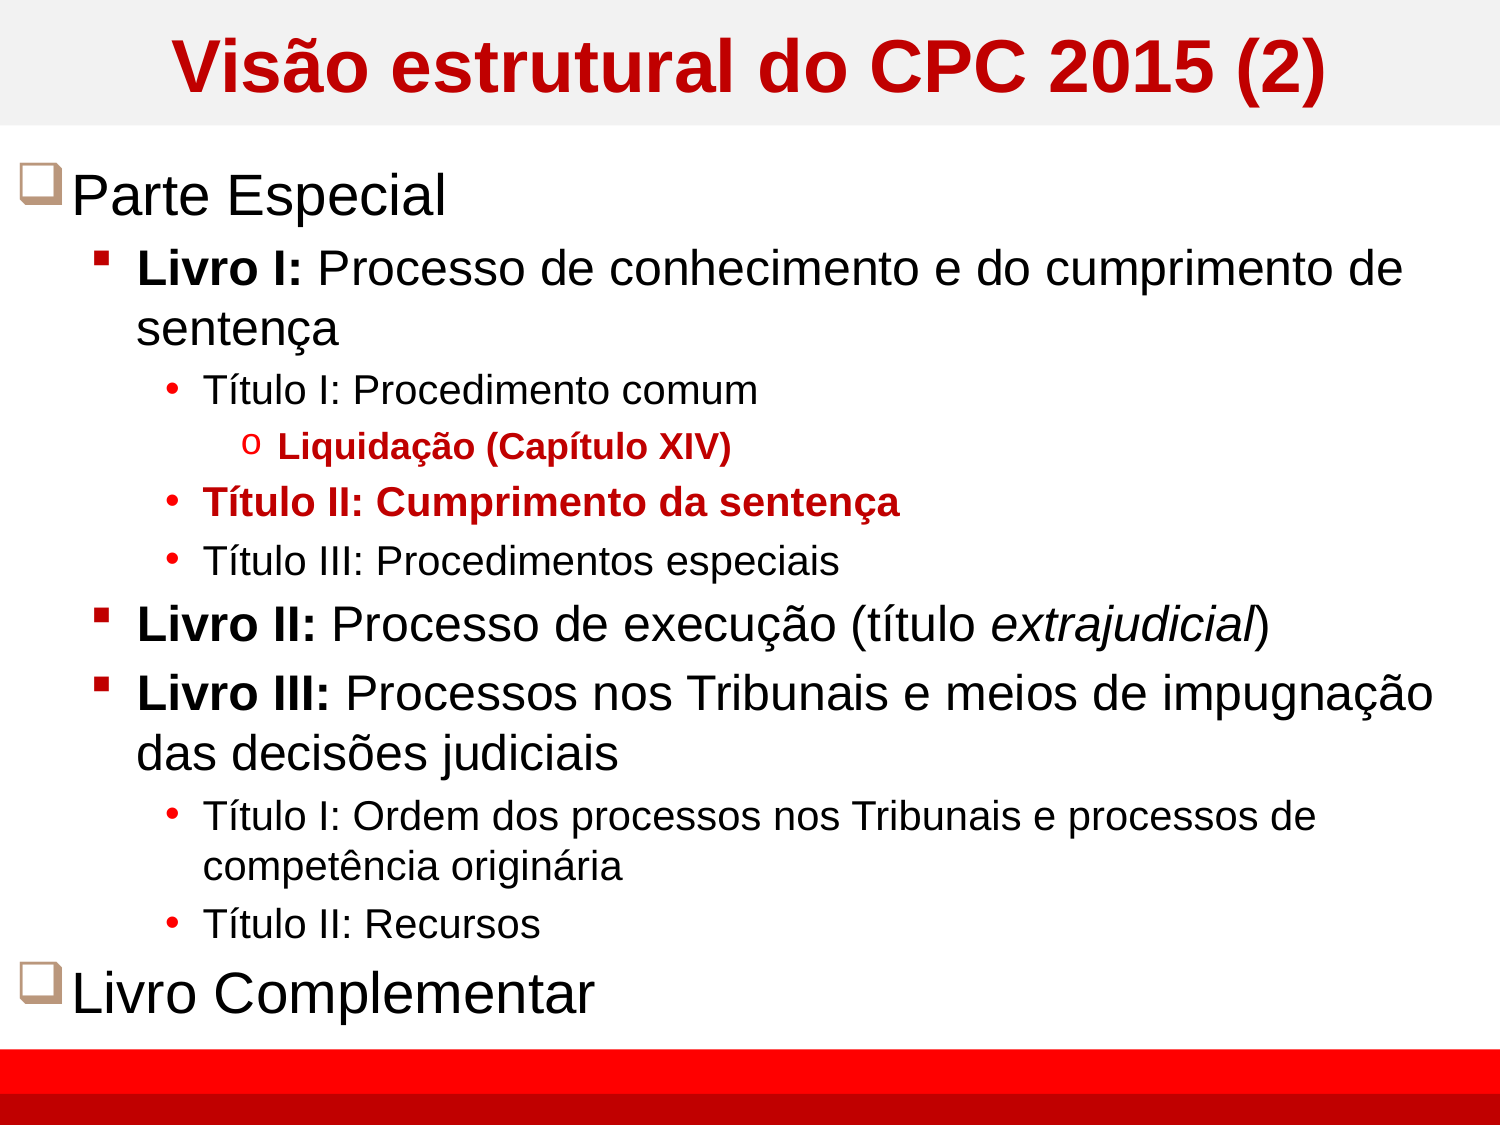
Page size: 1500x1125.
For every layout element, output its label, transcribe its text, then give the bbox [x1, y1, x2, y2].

text_box [0, 1047, 1500, 1092]
list Parte Especial Livro I: Processo de conhecimento e do cumprimento de sentença Título I: Procedimento comum Liquidação (Capítulo XIV) Título II: Cumprimento da sentença Título III: Procedimentos especiais Livro II: Processo de execução (título extrajudicial) Livro III: Processos nos Tribunais e meios de impugnação das decisões judiciais Título I: Ordem dos processos nos Tribunais e processos de competência originária Título II: Recursos Livro Complementar [0, 149, 1499, 1047]
title Visão estrutural do CPC 2015 (2) [0, 0, 1500, 126]
text_box [0, 1092, 1500, 1125]
